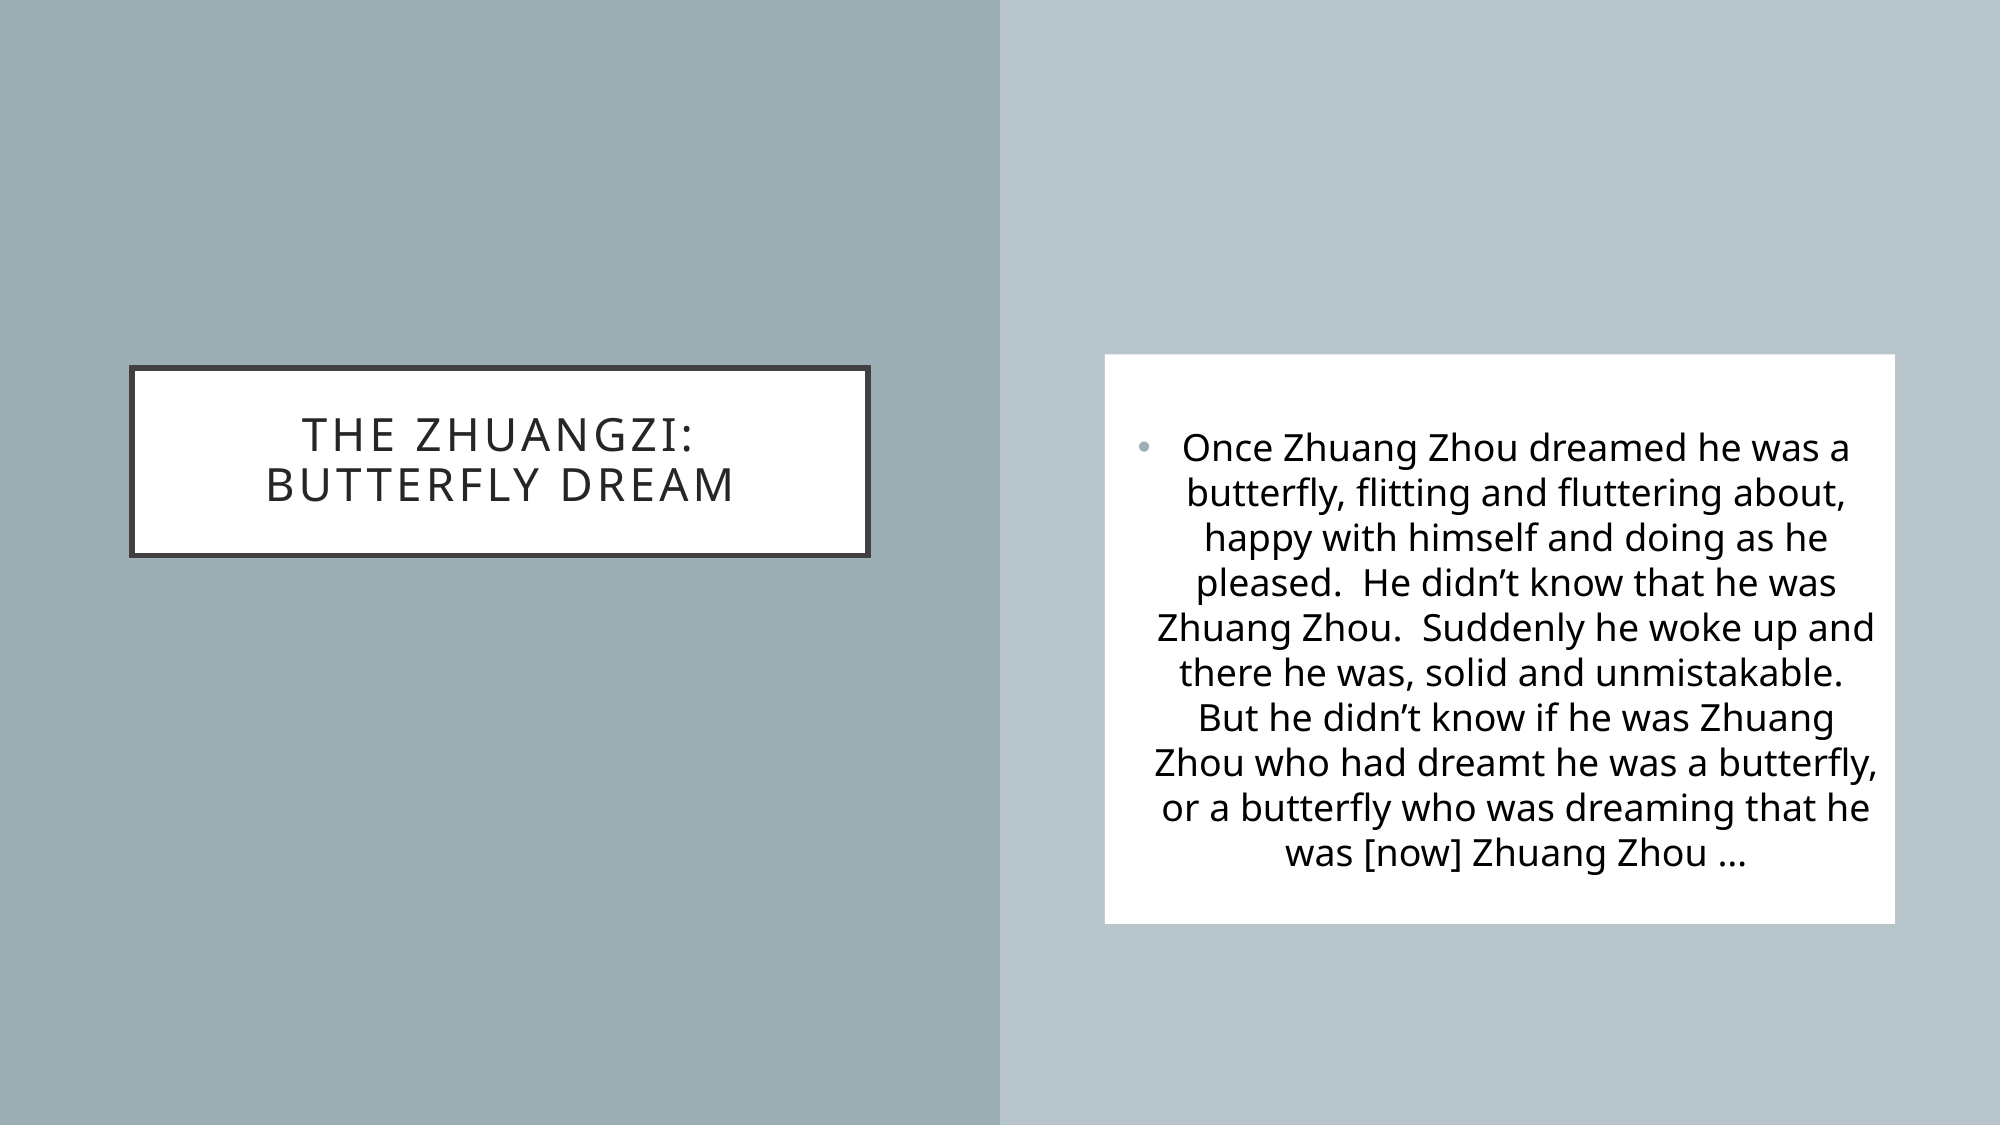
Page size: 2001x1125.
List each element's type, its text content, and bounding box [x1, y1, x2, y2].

title The Zhuangzi: Butterfly Dream [129, 365, 871, 558]
list Once Zhuang Zhou dreamed he was a butterfly, flitting and fluttering about, happy with himself and doing as he pleased. He didn’t know that he was Zhuang Zhou. Suddenly he woke up and there he was, solid and unmistakable. But he didn’t know if he was Zhuang Zhou who had dreamt he was a butterfly, or a butterfly who was dreaming that he was [now] Zhuang Zhou … [1104, 354, 1895, 924]
